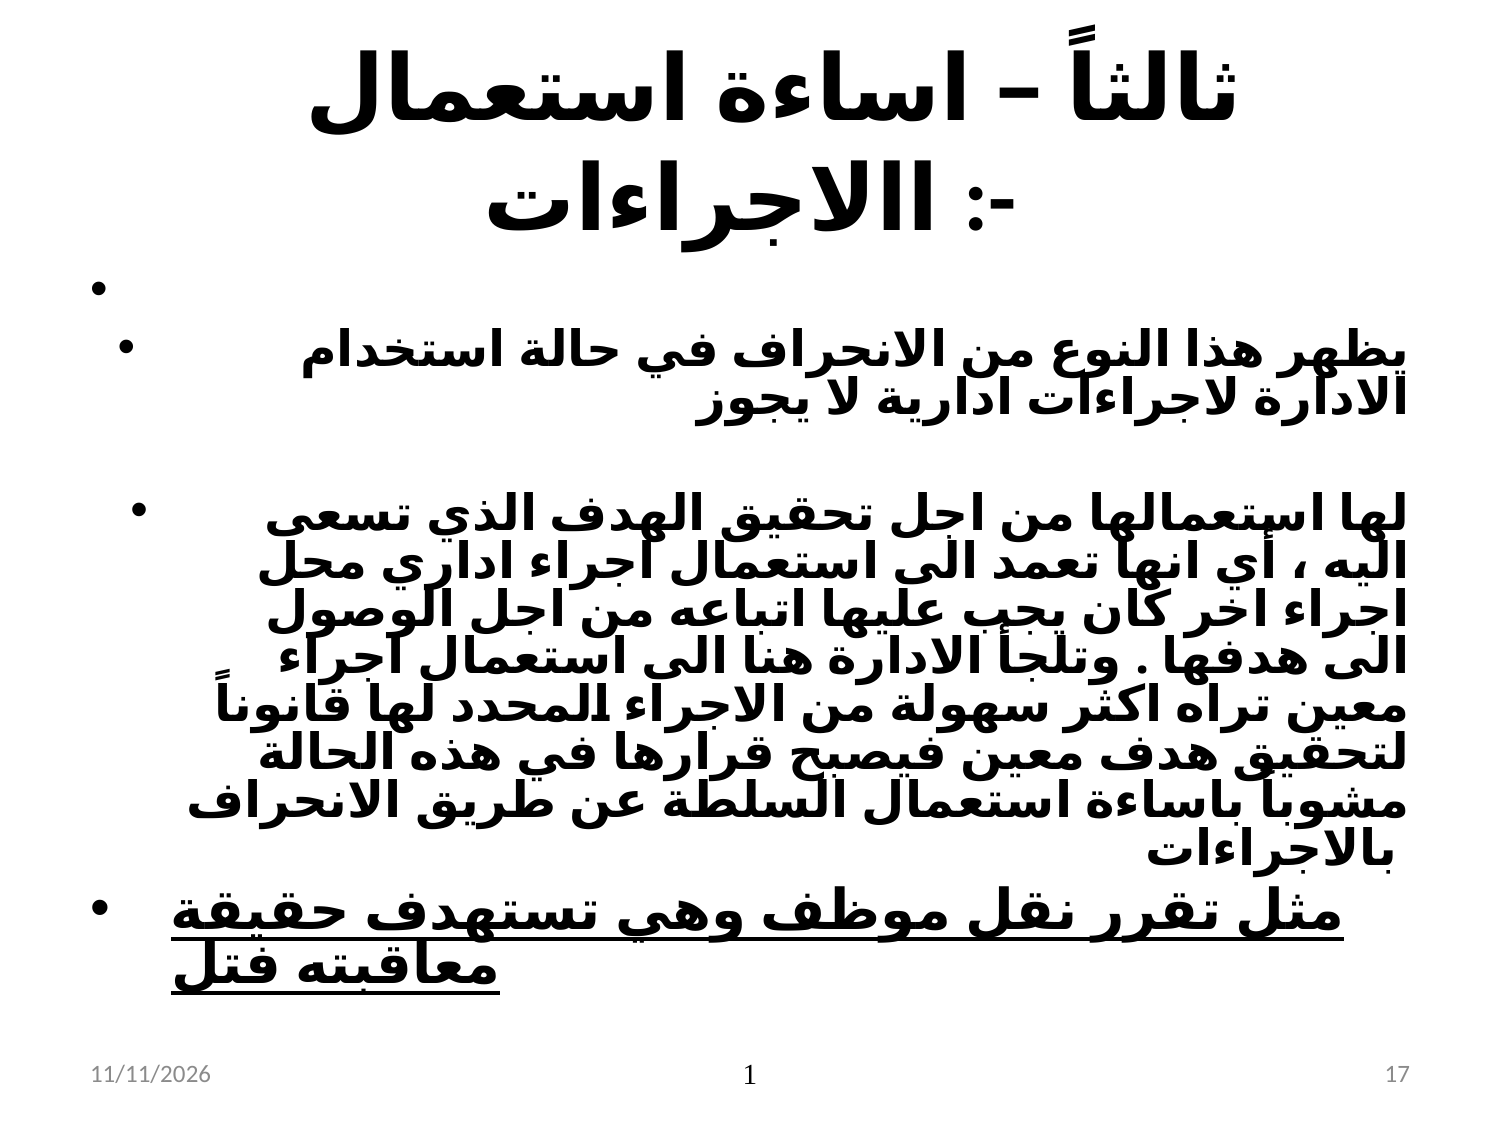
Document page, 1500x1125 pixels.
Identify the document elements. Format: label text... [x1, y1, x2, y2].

list يظهر هذا النوع من الانحراف في حالة استخدام الادارة لاجراءات ادارية لا يجوز لها استعمالها من اجل تحقيق الهدف الذي تسعى اليه ، أي انها تعمد الى استعمال اجراء اداري محل اجراء اخر كان يجب عليها اتباعه من اجل الوصول الى هدفها . وتلجأ الادارة هنا الى استعمال اجراء معين تراه اكثر سهولة من الاجراء المحدد لها قانوناً لتحقيق هدف معين فيصبح قرارها في هذه الحالة مشوباً باساءة استعمال السلطة عن طريق الانحراف بالاجراءات مثل تقرر نقل موظف وهي تستهدف حقيقة معاقبته فتل [75, 262, 1425, 1005]
title ثالثاً – اساءة استعمال االاجراءات :- [75, 45, 1425, 233]
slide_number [75, 1042, 425, 1103]
slide_number 17 [1074, 1042, 1425, 1103]
footer 1 [512, 1042, 988, 1103]
